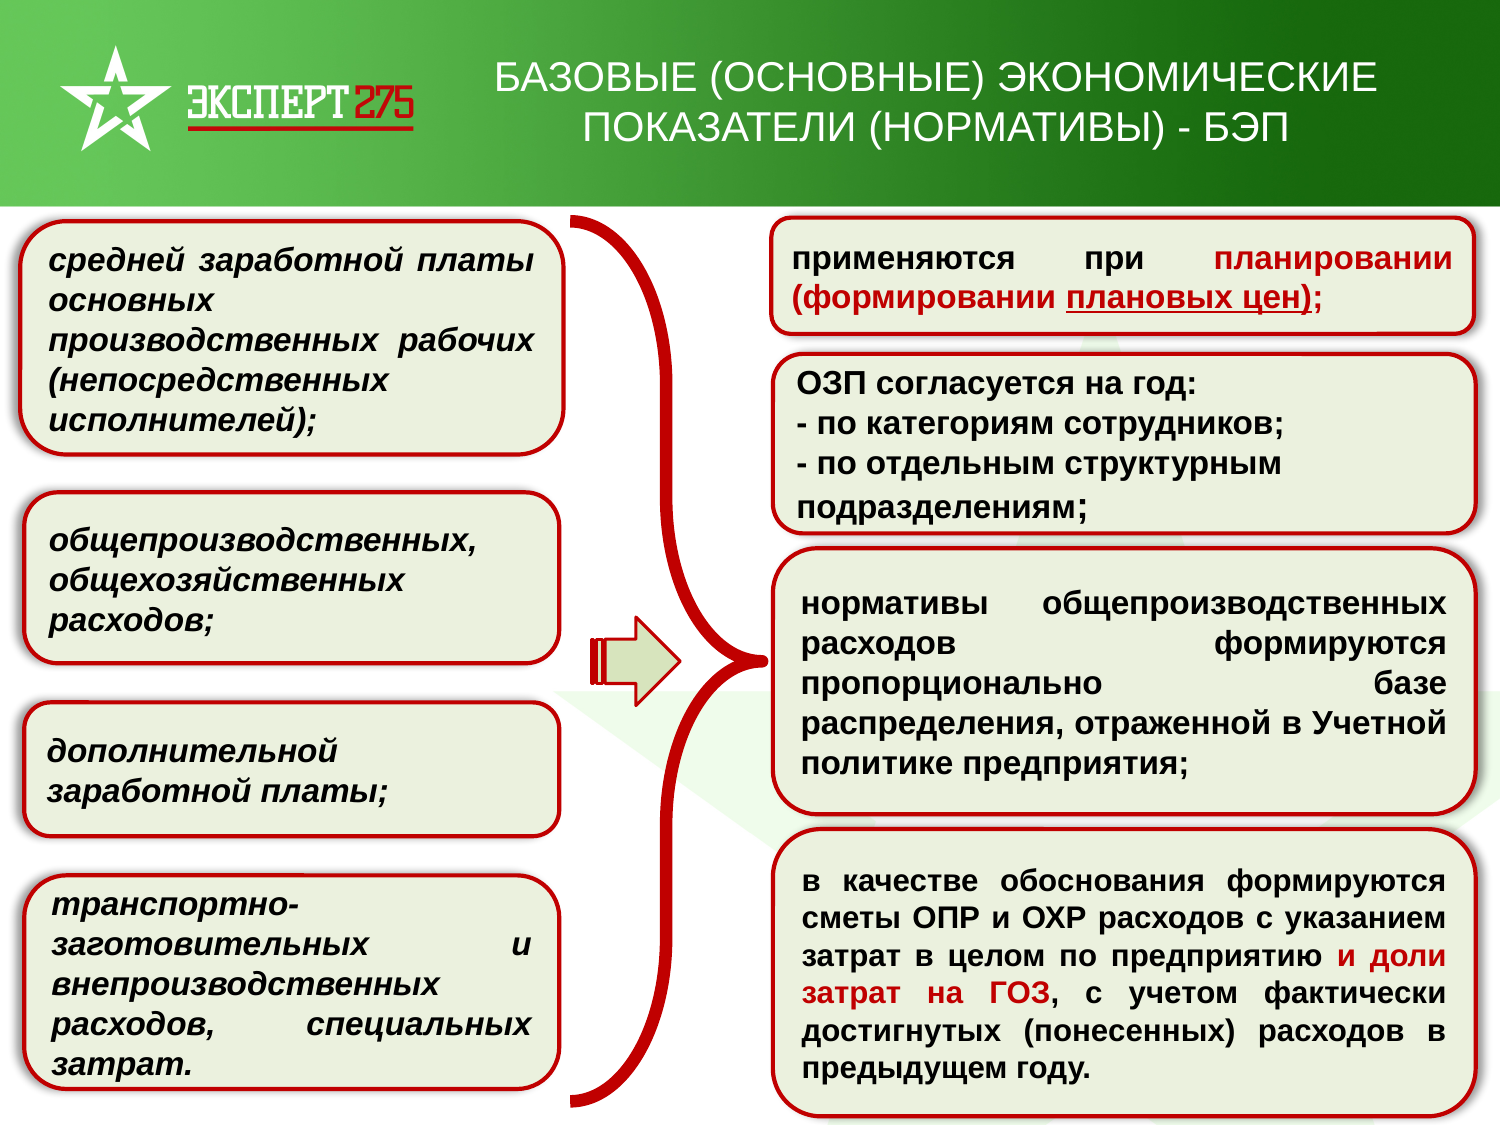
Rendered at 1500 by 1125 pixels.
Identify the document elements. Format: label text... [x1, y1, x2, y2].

text_box [570, 220, 763, 1103]
text_box БАЗОВЫЕ (ОСНОВНЫЕ) ЭКОНОМИЧЕСКИЕ ПОКАЗАТЕЛИ (НОРМАТИВЫ) - БЭП [454, 41, 1419, 157]
picture [0, 0, 1500, 1125]
text_box нормативы общепроизводственных расходов формируются пропорционально базе распределения, отраженной в Учетной политике предприятия; [770, 546, 1478, 817]
text_box применяются при планировании (формировании плановых цен); [769, 215, 1477, 336]
text_box [589, 615, 683, 708]
text_box средней заработной платы основных производственных рабочих (непосредственных исполнителей); [18, 219, 566, 457]
text_box общепроизводственных, общехозяйственных расходов; [22, 490, 562, 666]
text_box в качестве обоснования формируются сметы ОПР и ОХР расходов с указанием затрат в целом по предприятию и доли затрат на ГОЗ, с учетом фактически достигнутых (понесенных) расходов в предыдущем году. [770, 826, 1478, 1119]
text_box дополнительной заработной платы; [22, 700, 562, 839]
text_box транспортно-заготовительных и внепроизводственных расходов, специальных затрат. [22, 873, 562, 1092]
text_box ОЗП согласуется на год: - по категориям сотрудников; - по отдельным структурным подразделениям; [770, 351, 1478, 536]
